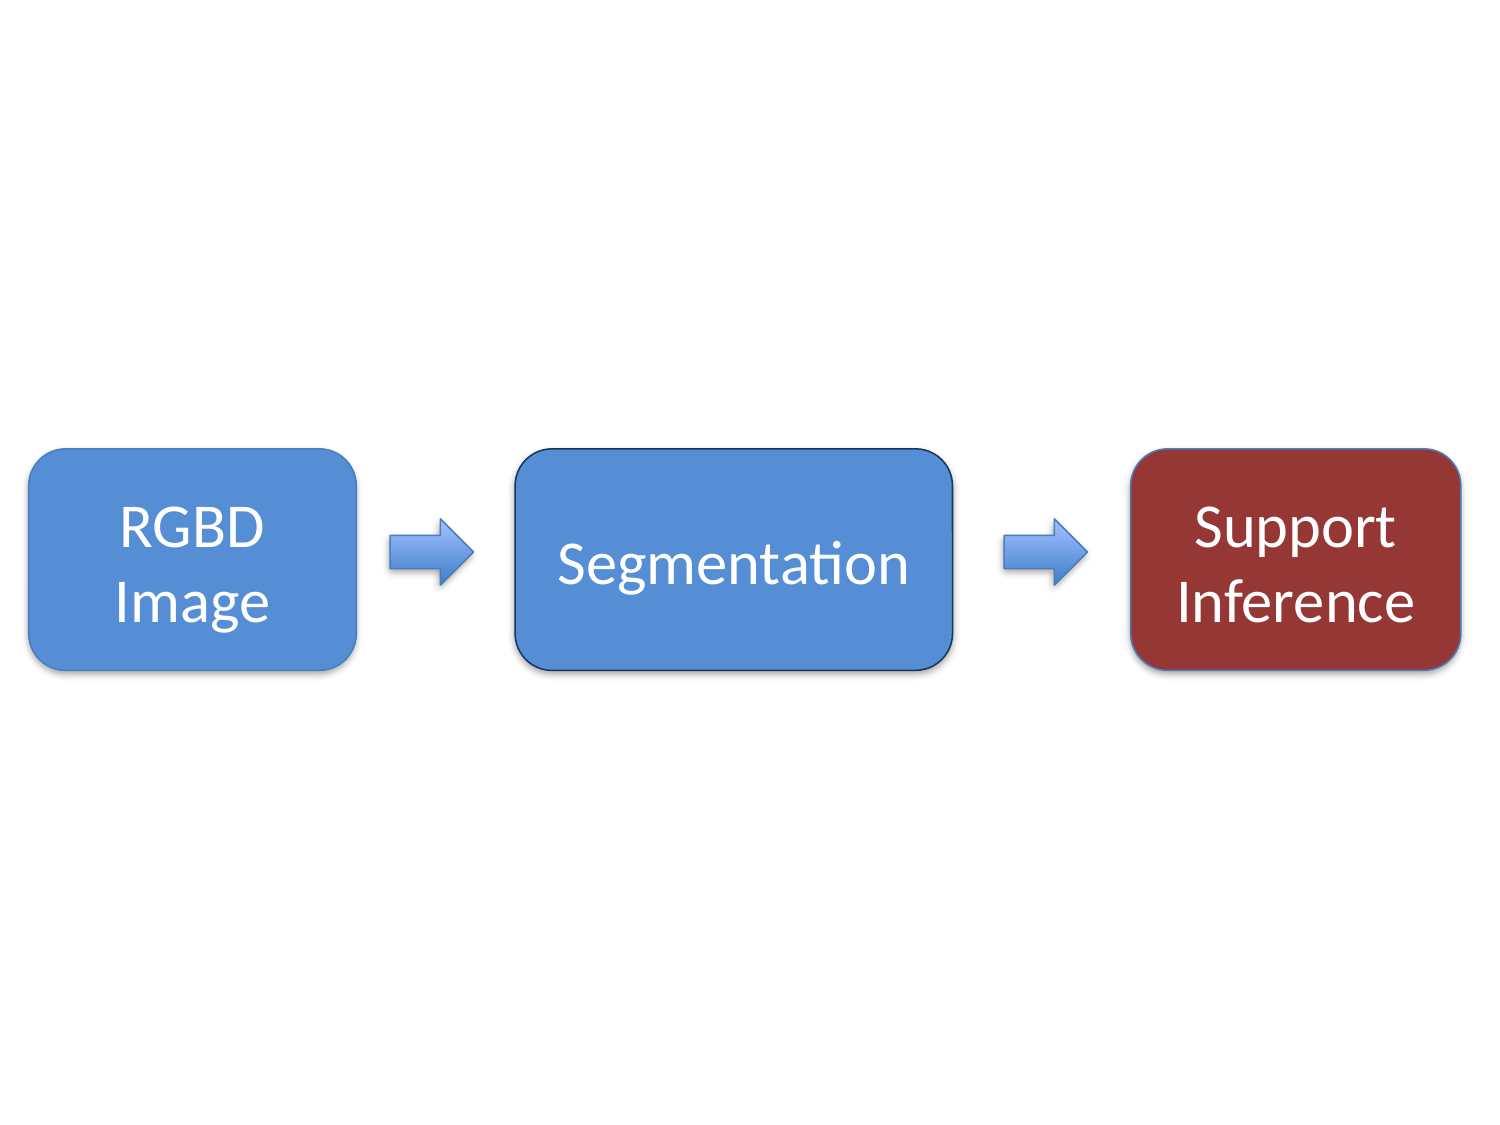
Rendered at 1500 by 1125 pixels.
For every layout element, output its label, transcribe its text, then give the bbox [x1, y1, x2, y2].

text_box [1003, 518, 1089, 586]
text_box [389, 518, 475, 586]
text_box Segmentation [514, 448, 954, 672]
text_box Support Inference [1129, 448, 1462, 672]
text_box RGBD Image [27, 448, 358, 672]
